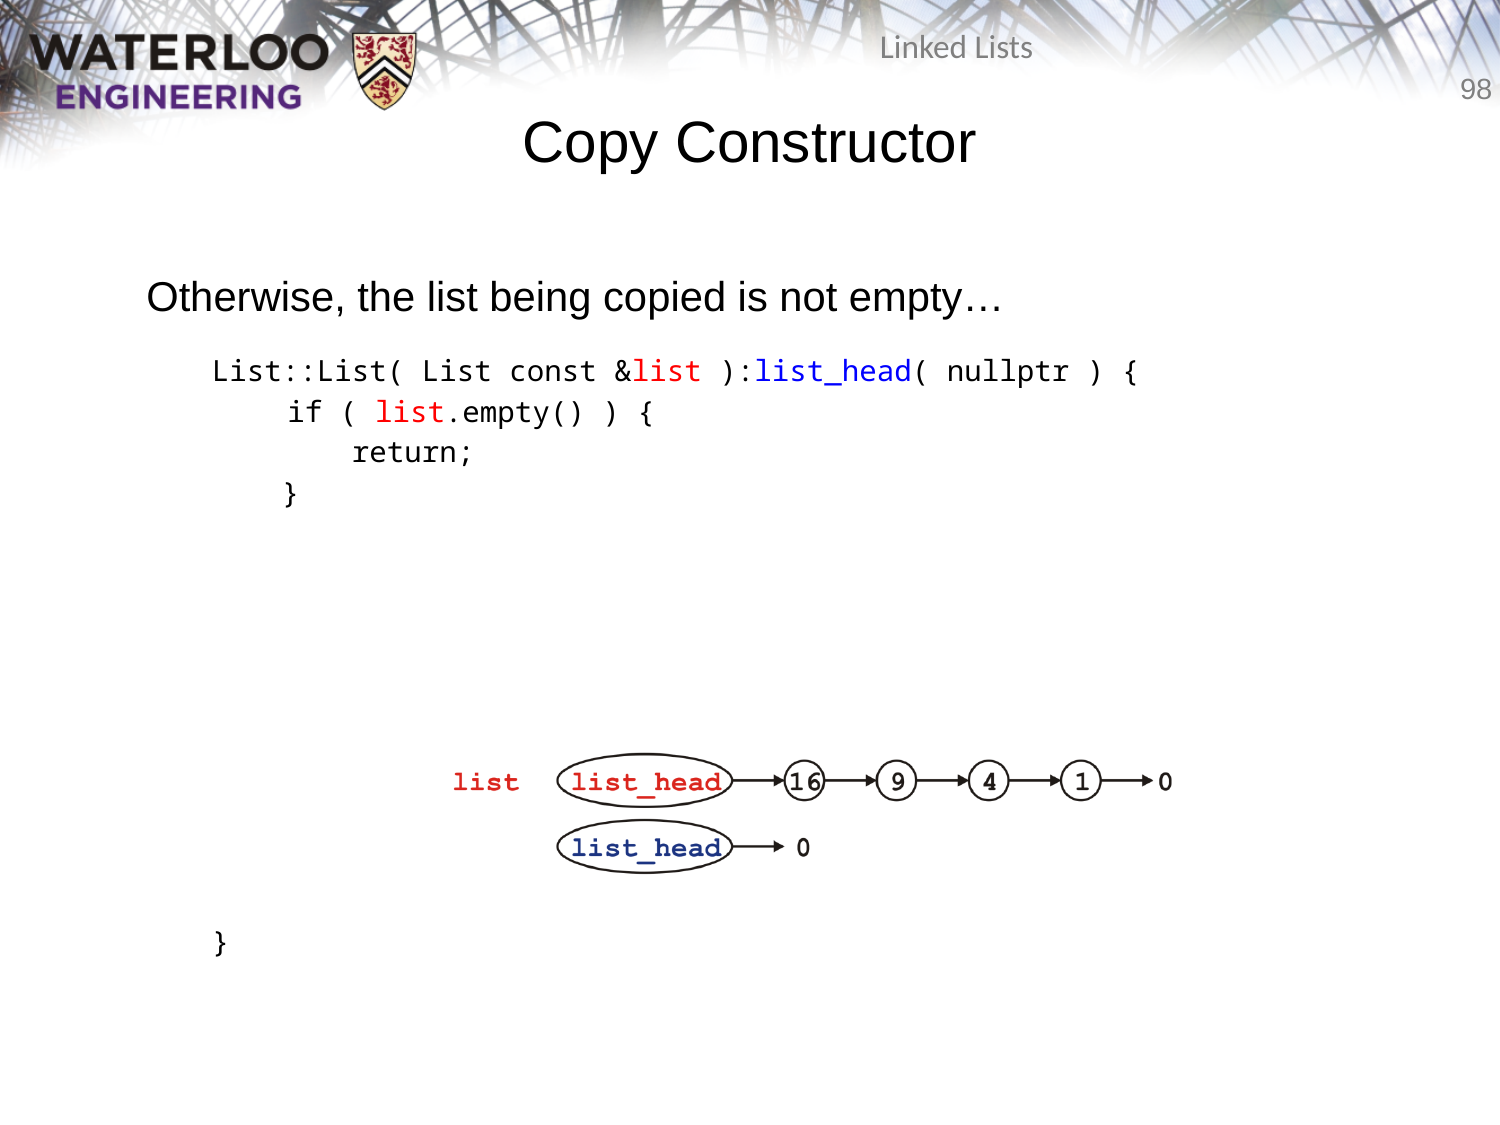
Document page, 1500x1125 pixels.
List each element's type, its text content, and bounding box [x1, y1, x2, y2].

title Copy Constructor [74, 44, 1426, 233]
list Otherwise, the list being copied is not empty… List::List( List const &list ):list_head( nullptr ) { if ( list.empty() ) { return; } } [74, 262, 1459, 1006]
picture [0, 0, 1500, 1125]
